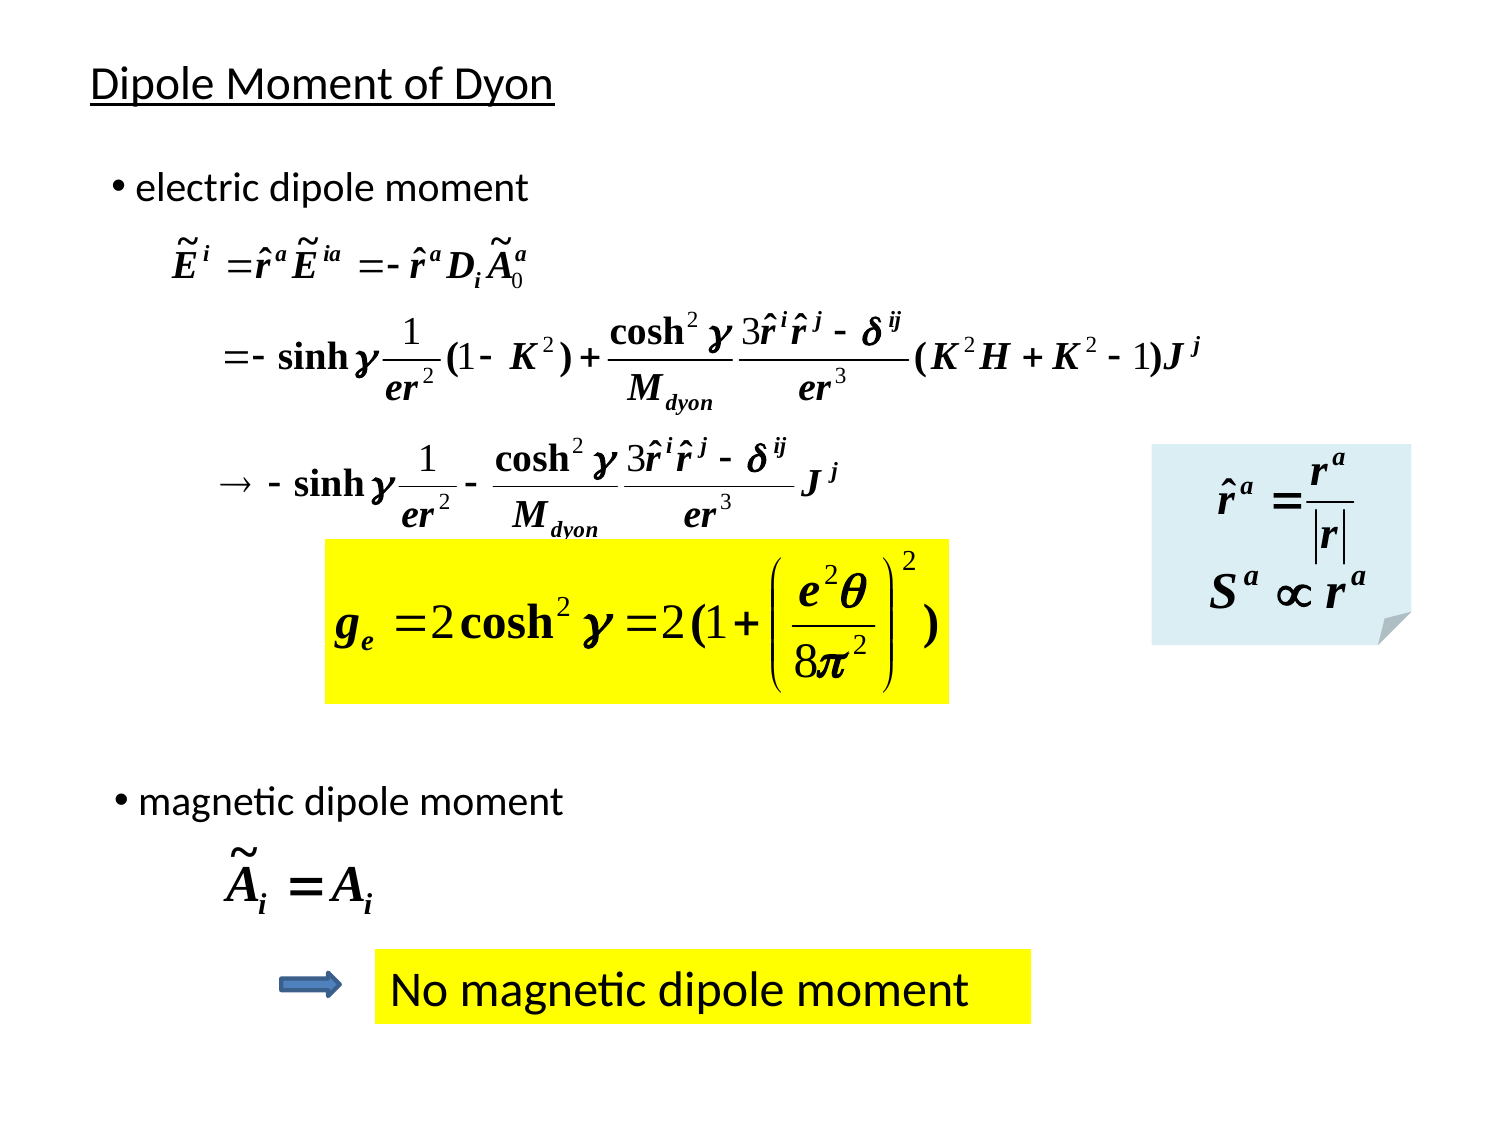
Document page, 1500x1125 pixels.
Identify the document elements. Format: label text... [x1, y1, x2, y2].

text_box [1210, 435, 1365, 551]
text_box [214, 841, 383, 929]
title Dipole Moment of Dyon [75, 45, 1425, 118]
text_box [324, 538, 949, 705]
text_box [1198, 552, 1377, 623]
text_box No magnetic dipole moment [375, 949, 1032, 1024]
text_box magnetic dipole moment [99, 766, 580, 832]
text_box [1149, 442, 1414, 648]
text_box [163, 234, 1212, 552]
text_box electric dipole moment [96, 152, 545, 218]
text_box [279, 970, 342, 999]
